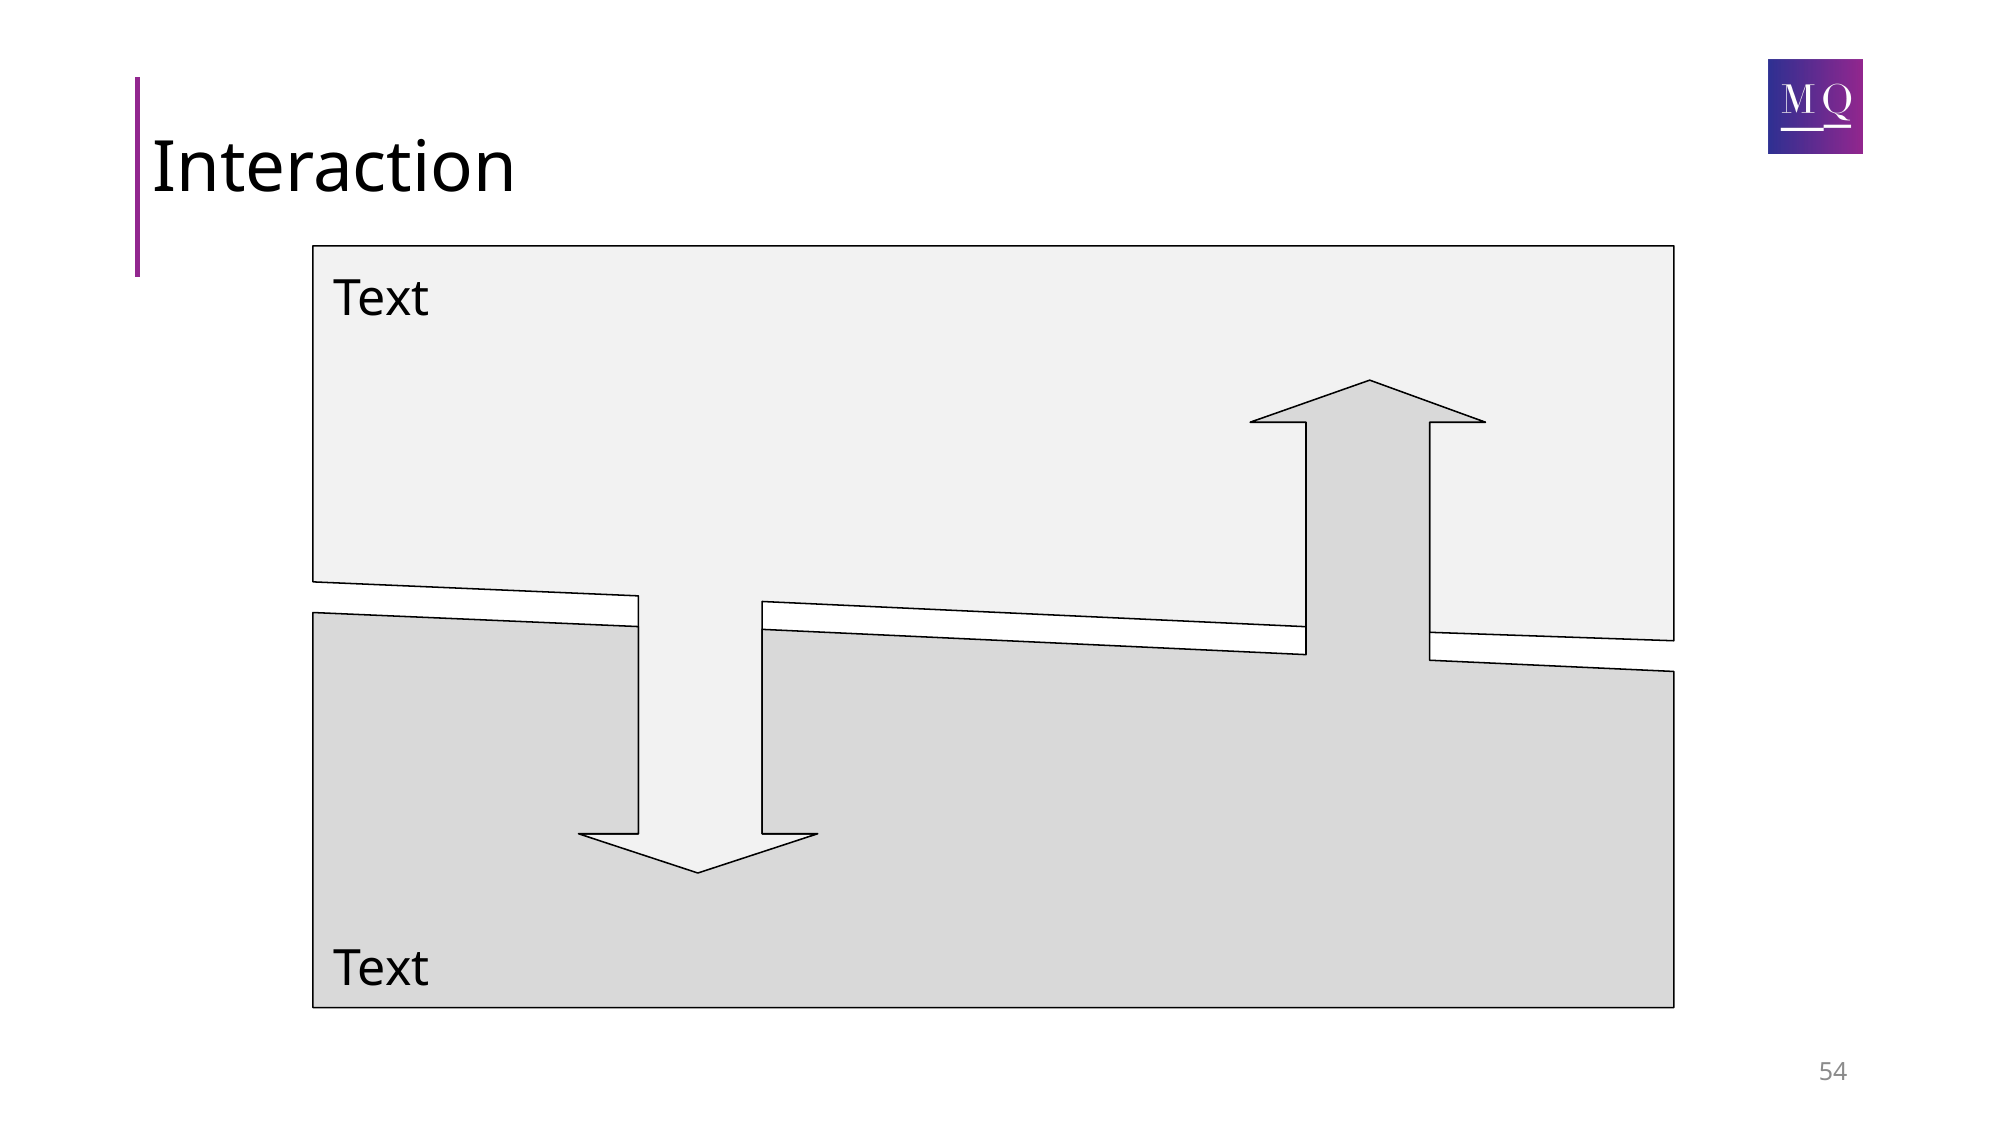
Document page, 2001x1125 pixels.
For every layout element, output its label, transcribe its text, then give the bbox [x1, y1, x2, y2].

title Interaction [137, 59, 1863, 278]
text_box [312, 245, 1675, 1009]
slide_number 54 [1412, 1042, 1863, 1103]
